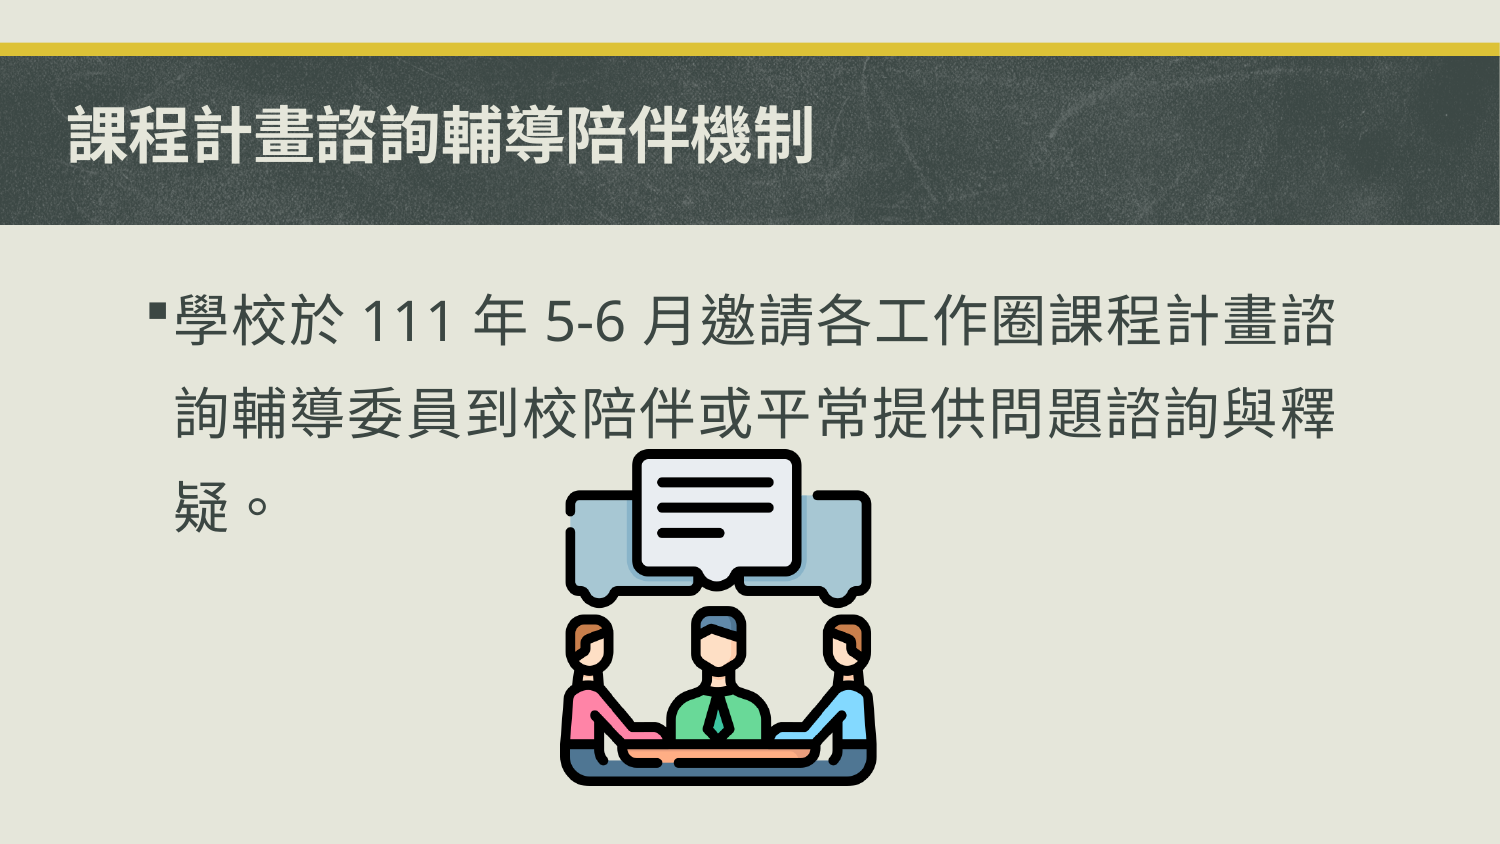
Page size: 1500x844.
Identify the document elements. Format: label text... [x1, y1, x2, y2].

picture [0, 56, 1500, 225]
title 課程計畫諮詢輔導陪伴機制 [51, 66, 1431, 200]
picture [549, 449, 886, 786]
list 學校於111年5-6月邀請各工作圈課程計畫諮詢輔導委員到校陪伴或平常提供問題諮詢與釋疑。 [129, 250, 1352, 765]
